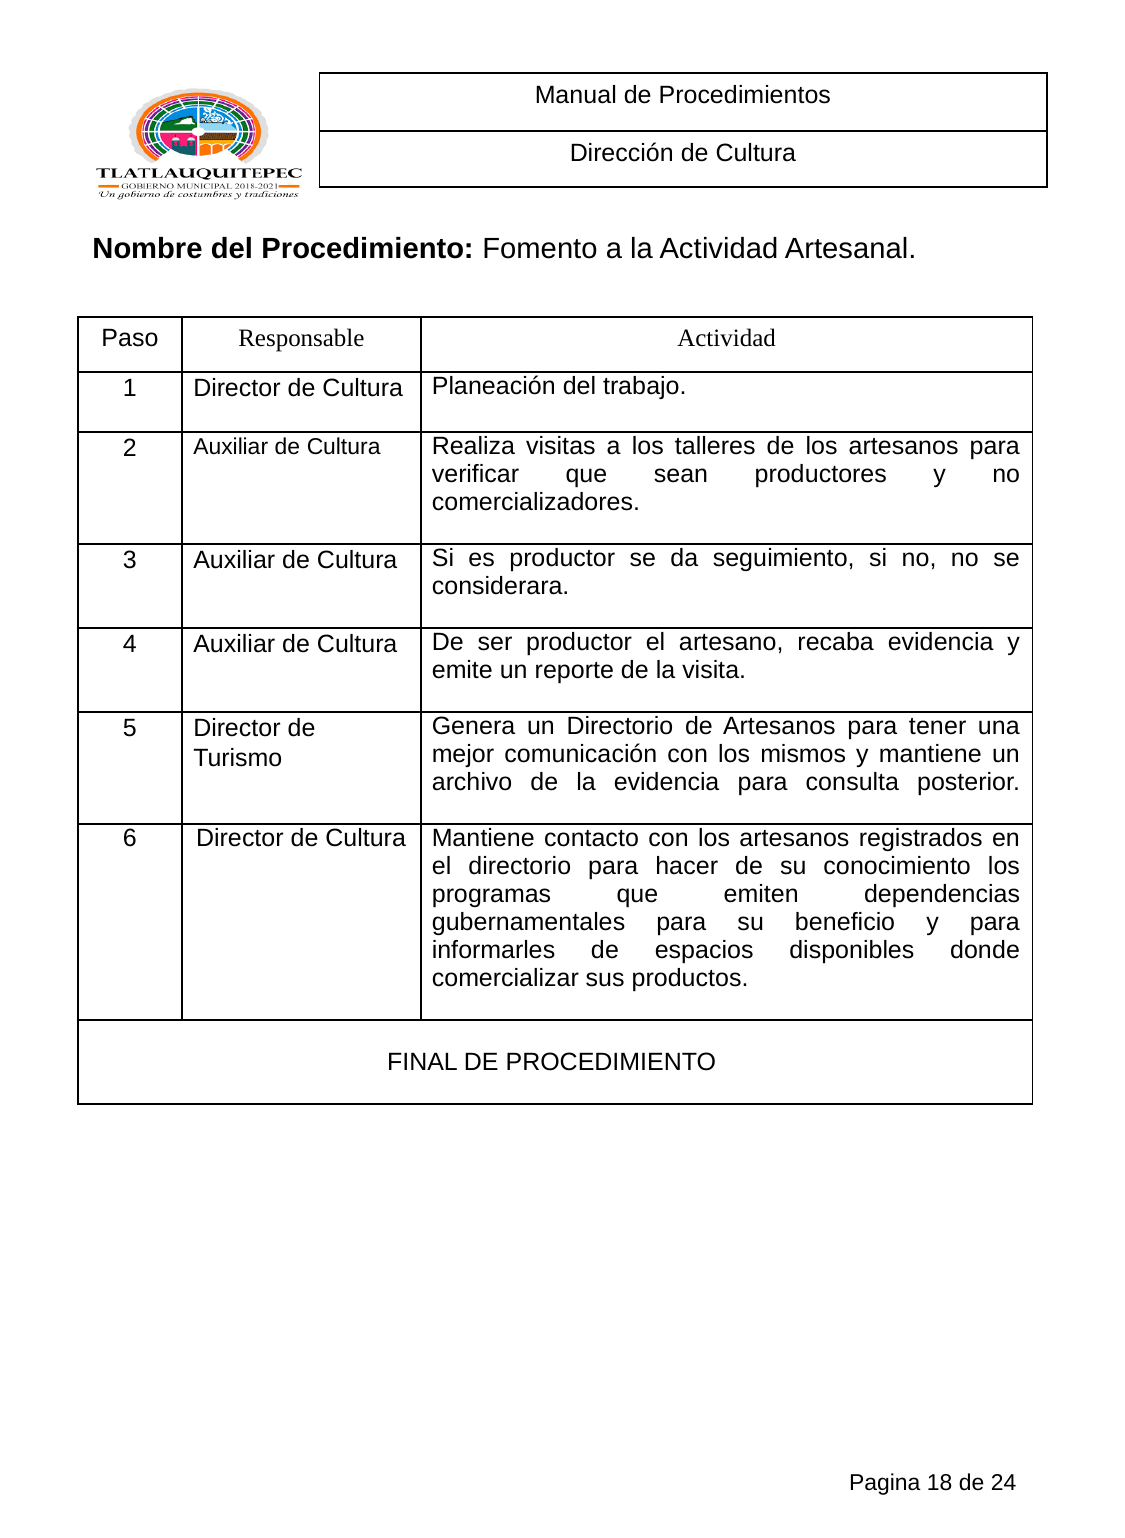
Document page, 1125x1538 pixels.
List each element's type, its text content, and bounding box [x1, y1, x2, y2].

table_cell Genera un Directorio de Artesanos para tener una mejor comunicación con los mismos y mantiene un archivo de la evidencia para consulta posterior. [422, 713, 1032, 823]
table_header Manual de Procedimientos [320, 74, 1046, 130]
table_cell 3 [79, 545, 181, 627]
table_cell Auxiliar de Cultura [183, 545, 420, 627]
table_cell 5 [79, 713, 181, 823]
table_cell Dirección de Cultura [320, 132, 1046, 186]
table_cell 1 [79, 373, 181, 431]
table_cell Auxiliar de Cultura [183, 433, 420, 543]
table_header Paso [79, 318, 181, 371]
table_cell Director de Turismo [183, 713, 420, 823]
table_cell Auxiliar de Cultura [183, 629, 420, 711]
table_header Pagina 18 de 24 [835, 1463, 1064, 1520]
table_cell Planeación del trabajo. [422, 373, 1032, 431]
text_box Nombre del Procedimiento: Fomento a la Actividad Artesanal. [77, 221, 1033, 272]
table_header Actividad [422, 318, 1032, 371]
picture [88, 74, 309, 214]
table_header Responsable [183, 318, 420, 371]
table_cell 6 [79, 825, 181, 1019]
table_cell FINAL DE PROCEDIMIENTO [79, 1021, 1032, 1103]
table_cell 2 [79, 433, 181, 543]
table_cell Director de Cultura [183, 373, 420, 431]
table_cell De ser productor el artesano, recaba evidencia y emite un reporte de la visita. [422, 629, 1032, 711]
table_cell Mantiene contacto con los artesanos registrados en el directorio para hacer de su conocimiento los programas que emiten dependencias gubernamentales para su beneficio y para informarles de espacios disponibles donde comercializar sus productos. [422, 825, 1032, 1019]
table_cell Si es productor se da seguimiento, si no, no se considerara. [422, 545, 1032, 627]
table_cell Director de Cultura [183, 825, 420, 1019]
table_cell Realiza visitas a los talleres de los artesanos para verificar que sean productores y no comercializadores. [422, 433, 1032, 543]
table_cell 4 [79, 629, 181, 711]
